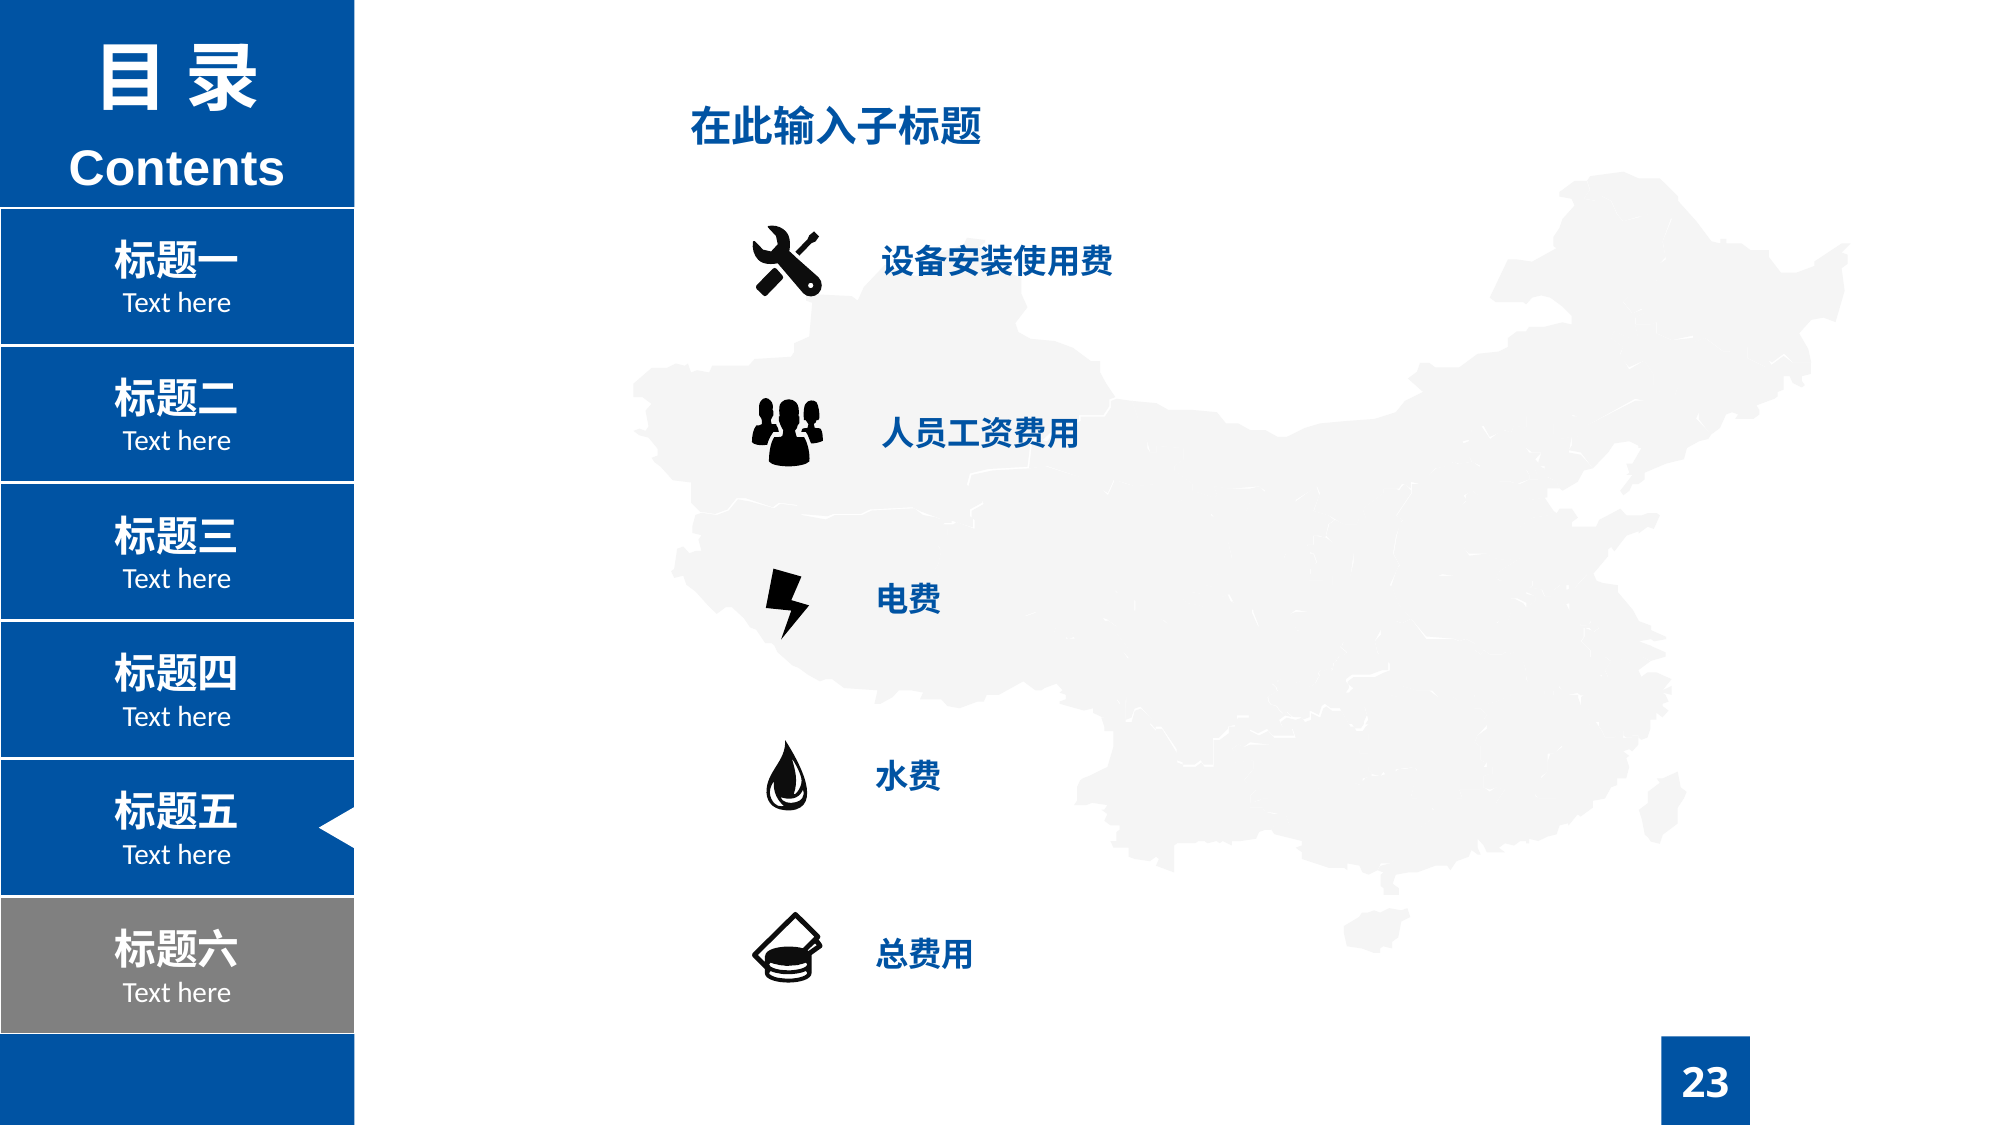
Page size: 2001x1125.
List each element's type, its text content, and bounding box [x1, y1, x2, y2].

text_box 标题三 Text here [0, 483, 355, 621]
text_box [17, 21, 337, 204]
text_box [801, 400, 823, 444]
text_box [751, 225, 823, 297]
text_box [751, 398, 779, 446]
text_box [0, 0, 355, 207]
text_box [752, 911, 823, 983]
text_box [316, 805, 356, 851]
text_box 标题五 Text here [0, 759, 355, 896]
text_box 标题六 Text here [0, 897, 355, 1034]
text_box 标题二 Text here [0, 345, 355, 483]
text_box 电费 [860, 571, 1674, 626]
text_box [768, 399, 810, 467]
text_box 在此输入子标题 [675, 92, 1680, 158]
text_box [765, 568, 810, 640]
text_box [766, 740, 808, 811]
text_box 标题四 Text here [0, 621, 355, 758]
text_box 人员工资费用 [866, 404, 1674, 460]
text_box 总费用 [860, 925, 1674, 980]
text_box [0, 1034, 355, 1125]
text_box 水费 [860, 748, 1674, 803]
text_box 23 [1661, 1036, 1750, 1125]
text_box 设备安装使用费 [866, 232, 1674, 288]
text_box 标题一 Text here [0, 207, 355, 345]
